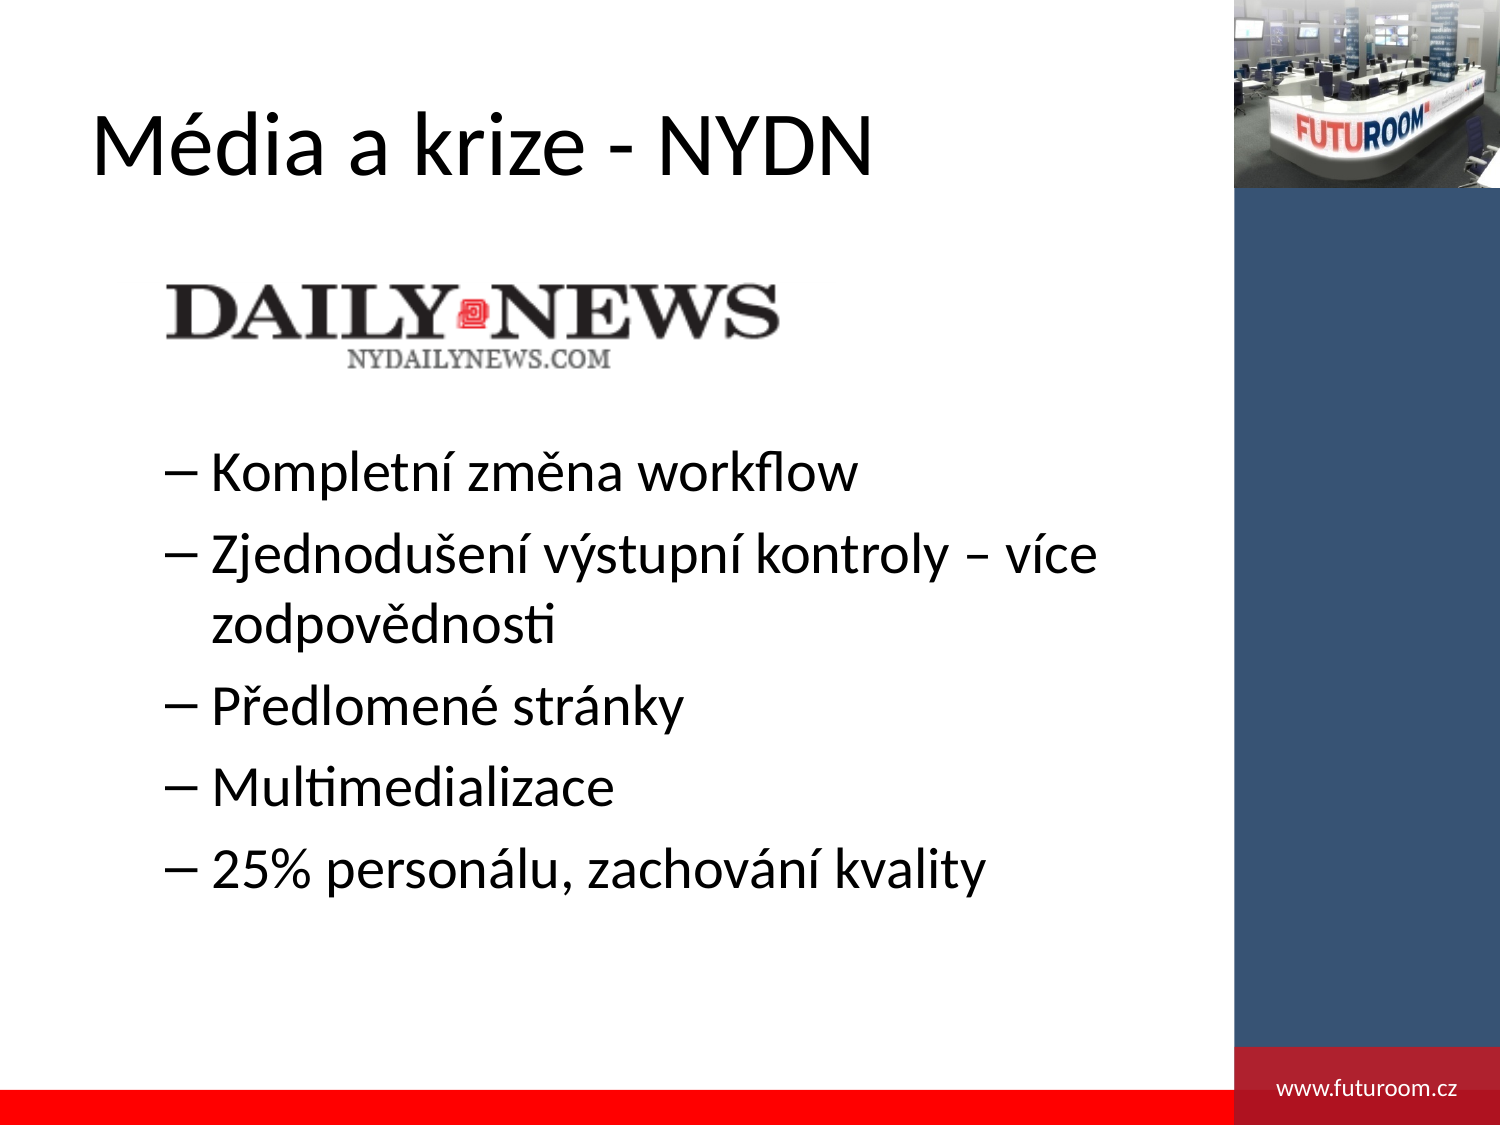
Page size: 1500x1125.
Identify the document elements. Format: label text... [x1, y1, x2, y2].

picture [1234, 0, 1500, 188]
text_box [1232, 195, 1500, 1045]
title Média a krize - NYDN [74, 44, 1232, 233]
picture [116, 280, 837, 376]
text_box www.futuroom.cz [1232, 1045, 1500, 1125]
list Kompletní změna workflow Zjednodušení výstupní kontroly – více zodpovědnosti Předlomené stránky Multimedializace 25% personálu, zachování kvality [74, 262, 1232, 1006]
text_box [0, 1088, 1232, 1125]
